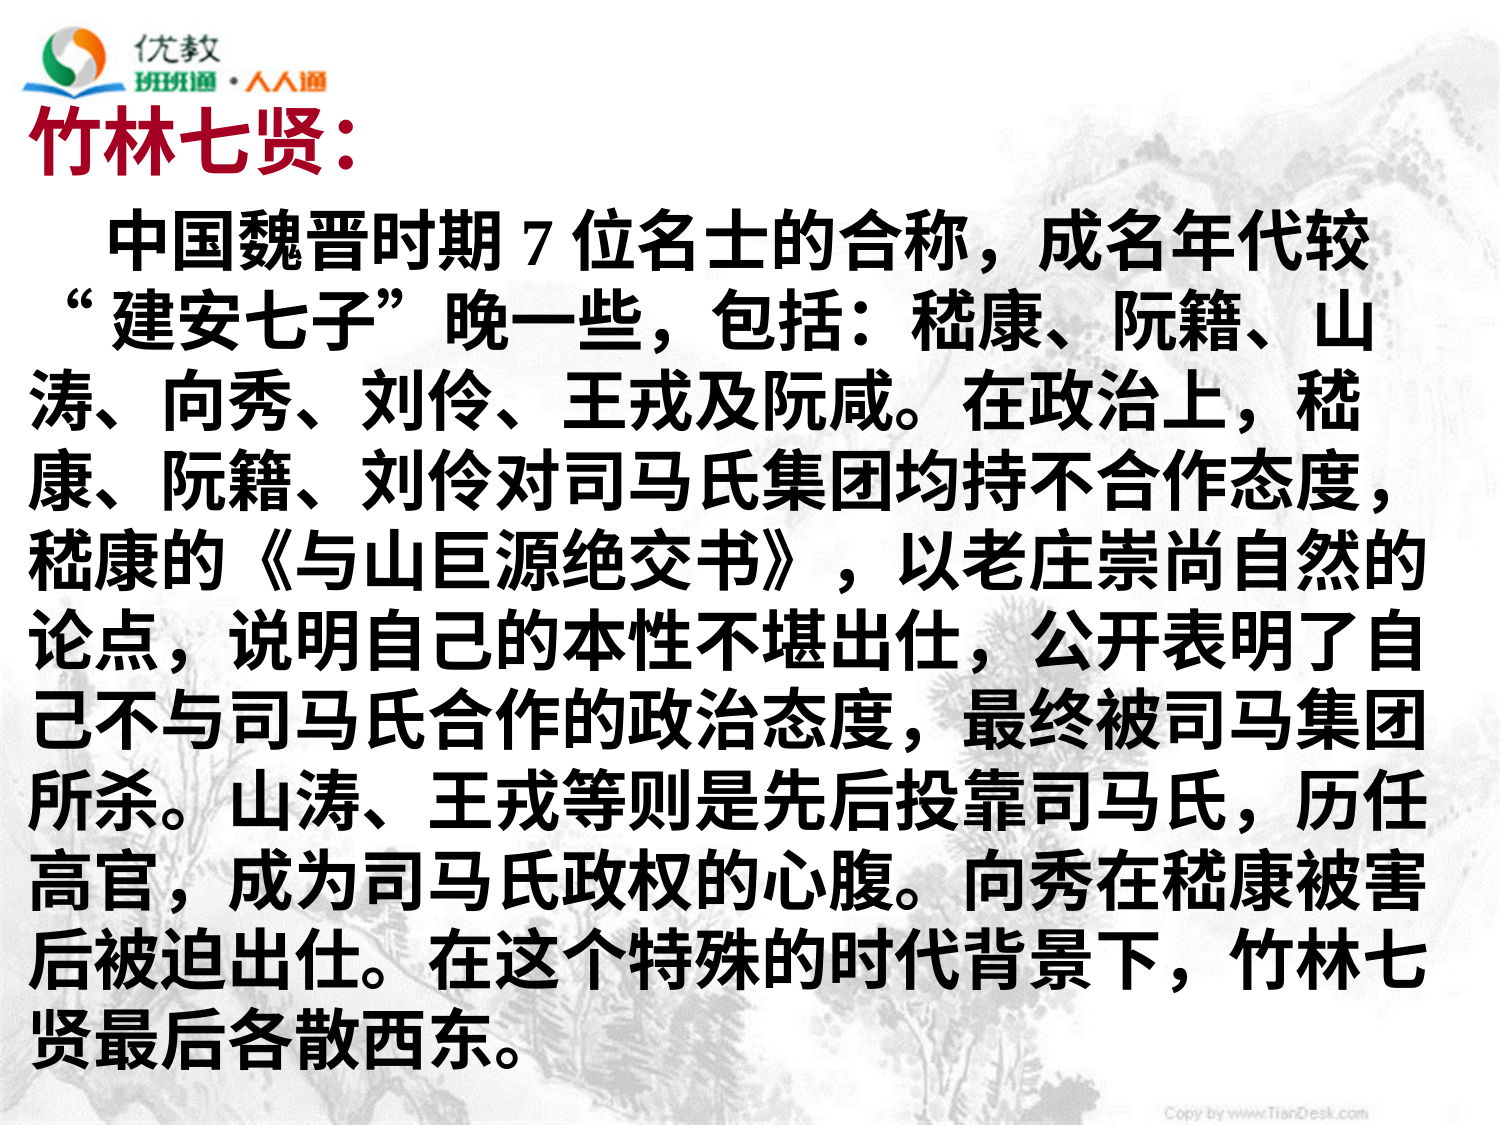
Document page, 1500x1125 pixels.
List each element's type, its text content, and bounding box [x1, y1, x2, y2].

text_box 中国魏晋时期7位名士的合称，成名年代较 “建安七子”晚一些，包括：嵇康、阮籍、山 涛、向秀、刘伶、王戎及阮咸。在政治上，嵇 康、阮籍、刘伶对司马氏集团均持不合作态度， 嵇康的《与山巨源绝交书》，以老庄崇尚自然的 论点，说明自己的本性不堪出仕，公开表明了自 己不与司马氏合作的政治态度，最终被司马集团 所杀。山涛、王戎等则是先后投靠司马氏，历任 高官，成为司马氏政权的心腹。向秀在嵇康被害 后被迫出仕。在这个特殊的时代背景下，竹林七 贤最后各散西东。 [12, 191, 1488, 1086]
text_box 竹林七贤： [12, 87, 650, 193]
picture [0, 0, 1500, 1125]
